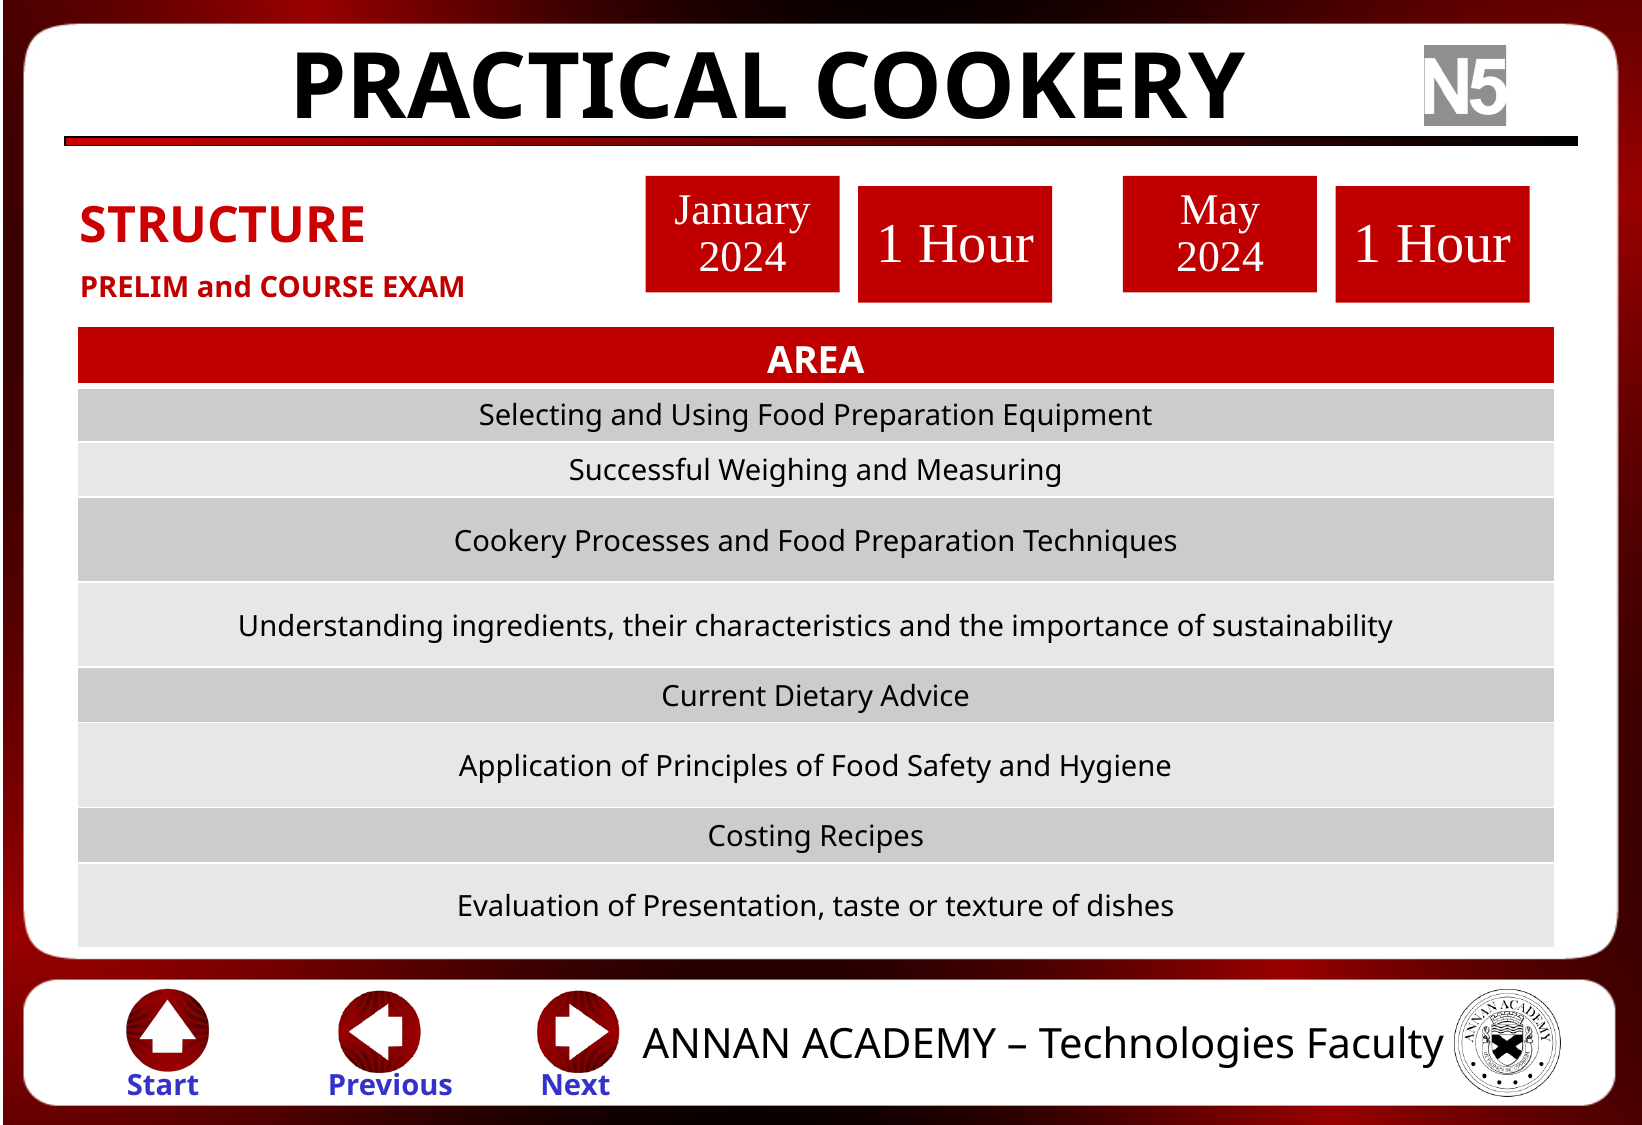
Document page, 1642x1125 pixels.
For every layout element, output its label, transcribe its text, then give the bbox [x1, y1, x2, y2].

table_cell Evaluation of Presentation, taste or texture of dishes [78, 864, 1554, 947]
table_cell Cookery Processes and Food Preparation Techniques [78, 498, 1554, 581]
table_cell Costing Recipes [78, 808, 1554, 862]
picture [3, 0, 1642, 1125]
table_cell Current Dietary Advice [78, 668, 1554, 722]
table_header AREA [78, 327, 1554, 383]
table_cell Application of Principles of Food Safety and Hygiene [78, 723, 1554, 807]
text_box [1293, 185, 1556, 303]
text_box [603, 175, 866, 293]
text_box Next [525, 1058, 632, 1109]
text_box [815, 185, 1078, 303]
table_cell Successful Weighing and Measuring [78, 443, 1554, 496]
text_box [1080, 175, 1343, 293]
text_box STRUCTURE [65, 184, 508, 260]
table_cell Selecting and Using Food Preparation Equipment [78, 389, 1554, 441]
table_cell Understanding ingredients, their characteristics and the importance of sustainability [78, 583, 1554, 666]
text_box Previous [312, 1058, 479, 1109]
text_box PRELIM and COURSE EXAM [65, 261, 620, 312]
